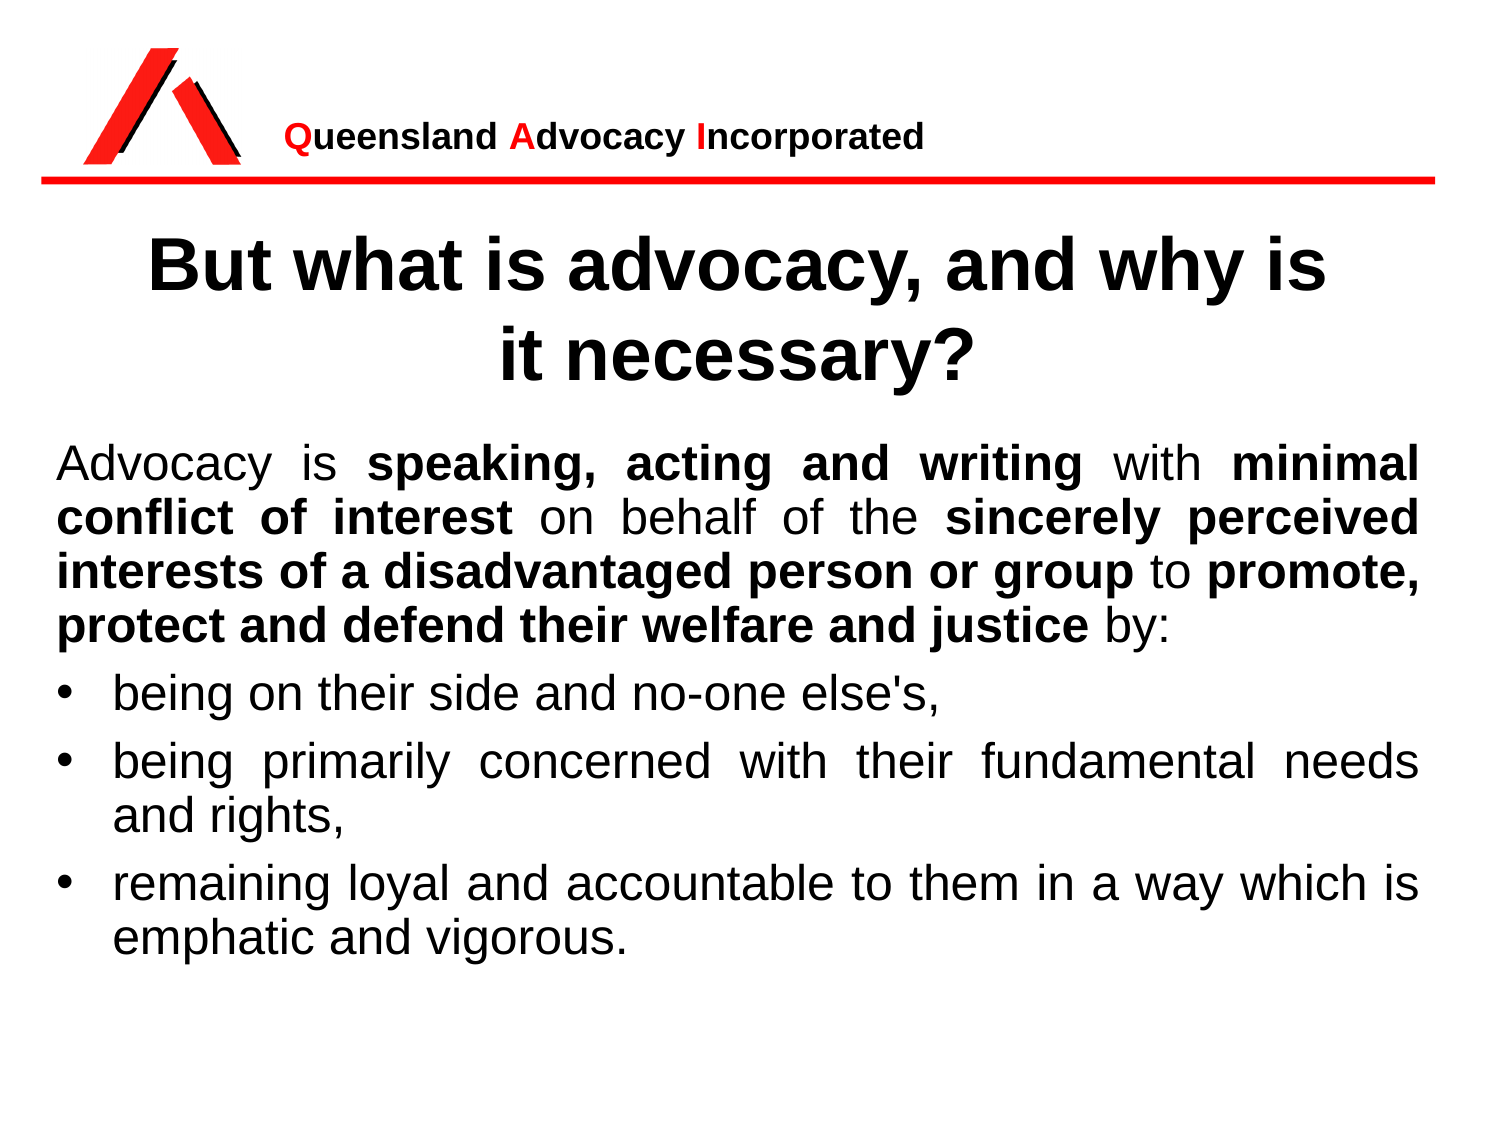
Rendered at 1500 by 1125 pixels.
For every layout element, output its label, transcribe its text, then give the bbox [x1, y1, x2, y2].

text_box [41, 48, 1436, 185]
text_box But what is advocacy, and why is it necessary? [118, 228, 1358, 404]
text_box Advocacy is speaking, acting and writing with minimal conflict of interest on behalf of the sincerely perceived interests of a disadvantaged person or group to promote, protect and defend their welfare and justice by: being on their side and no-one else's, being primarily concerned with their fundamental needs and rights, remaining loyal and accountable to them in a way which is emphatic and vigorous. [41, 429, 1436, 973]
